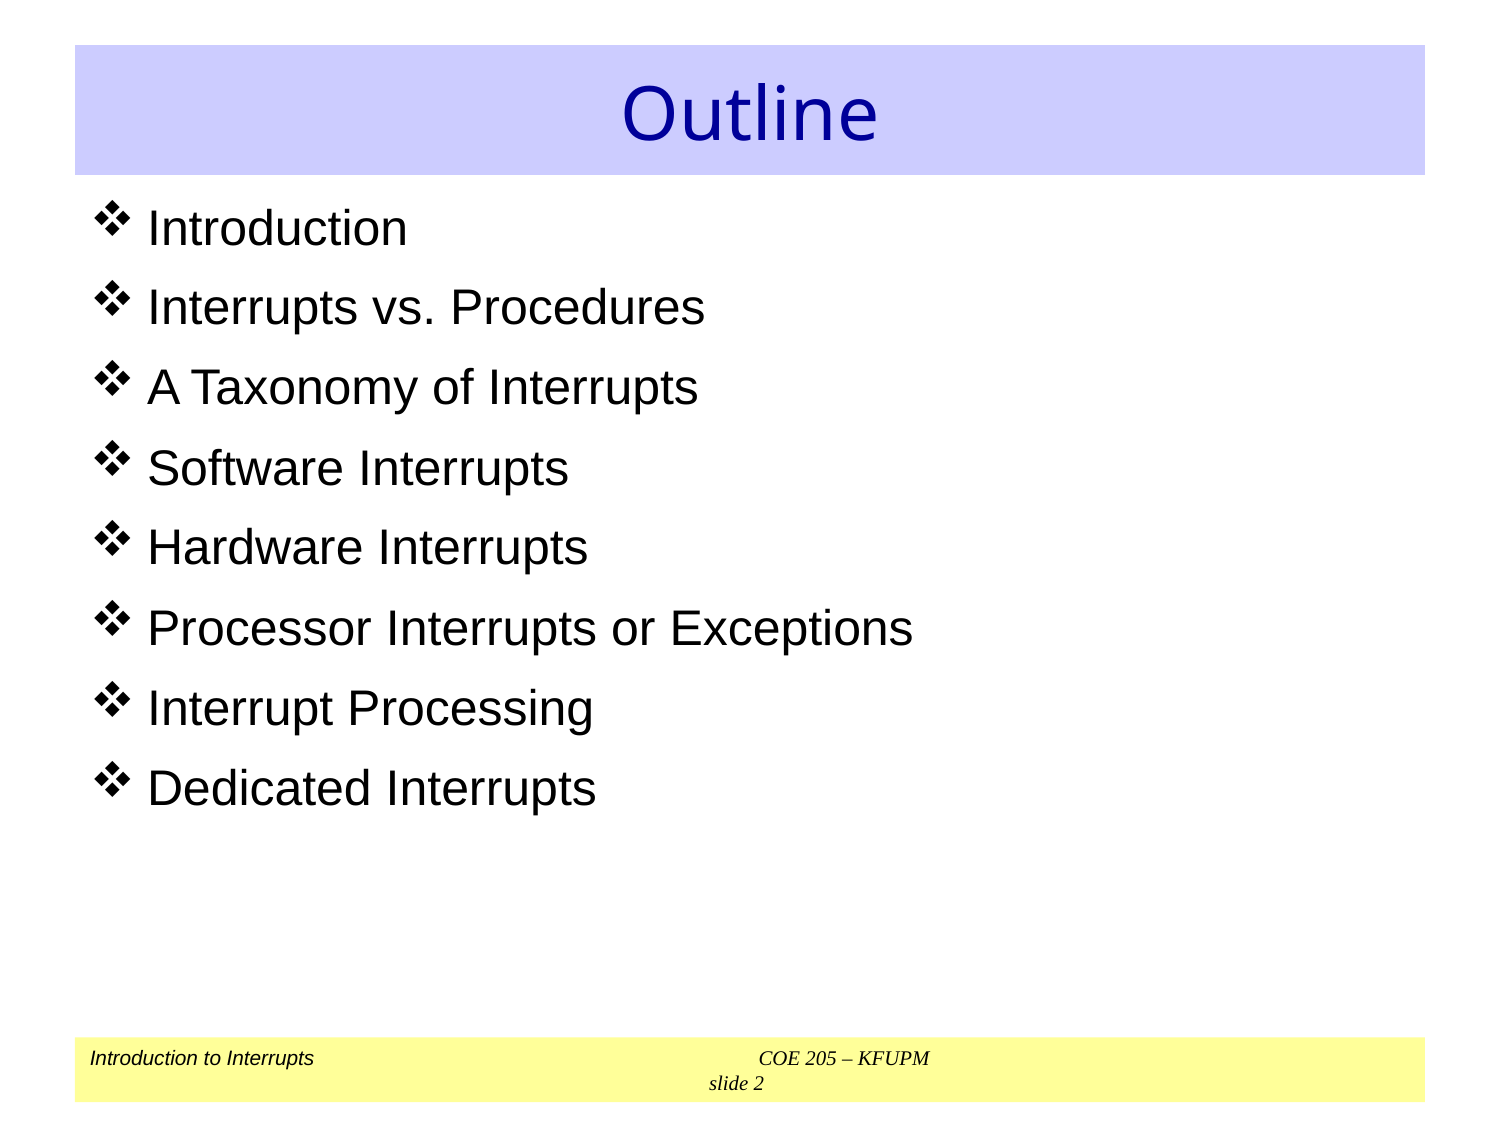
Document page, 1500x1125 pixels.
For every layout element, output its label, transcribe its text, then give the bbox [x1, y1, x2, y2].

list Introduction Interrupts vs. Procedures A Taxonomy of Interrupts Software Interrupts Hardware Interrupts Processor Interrupts or Exceptions Interrupt Processing Dedicated Interrupts [74, 187, 1426, 1032]
title Outline [74, 44, 1426, 176]
